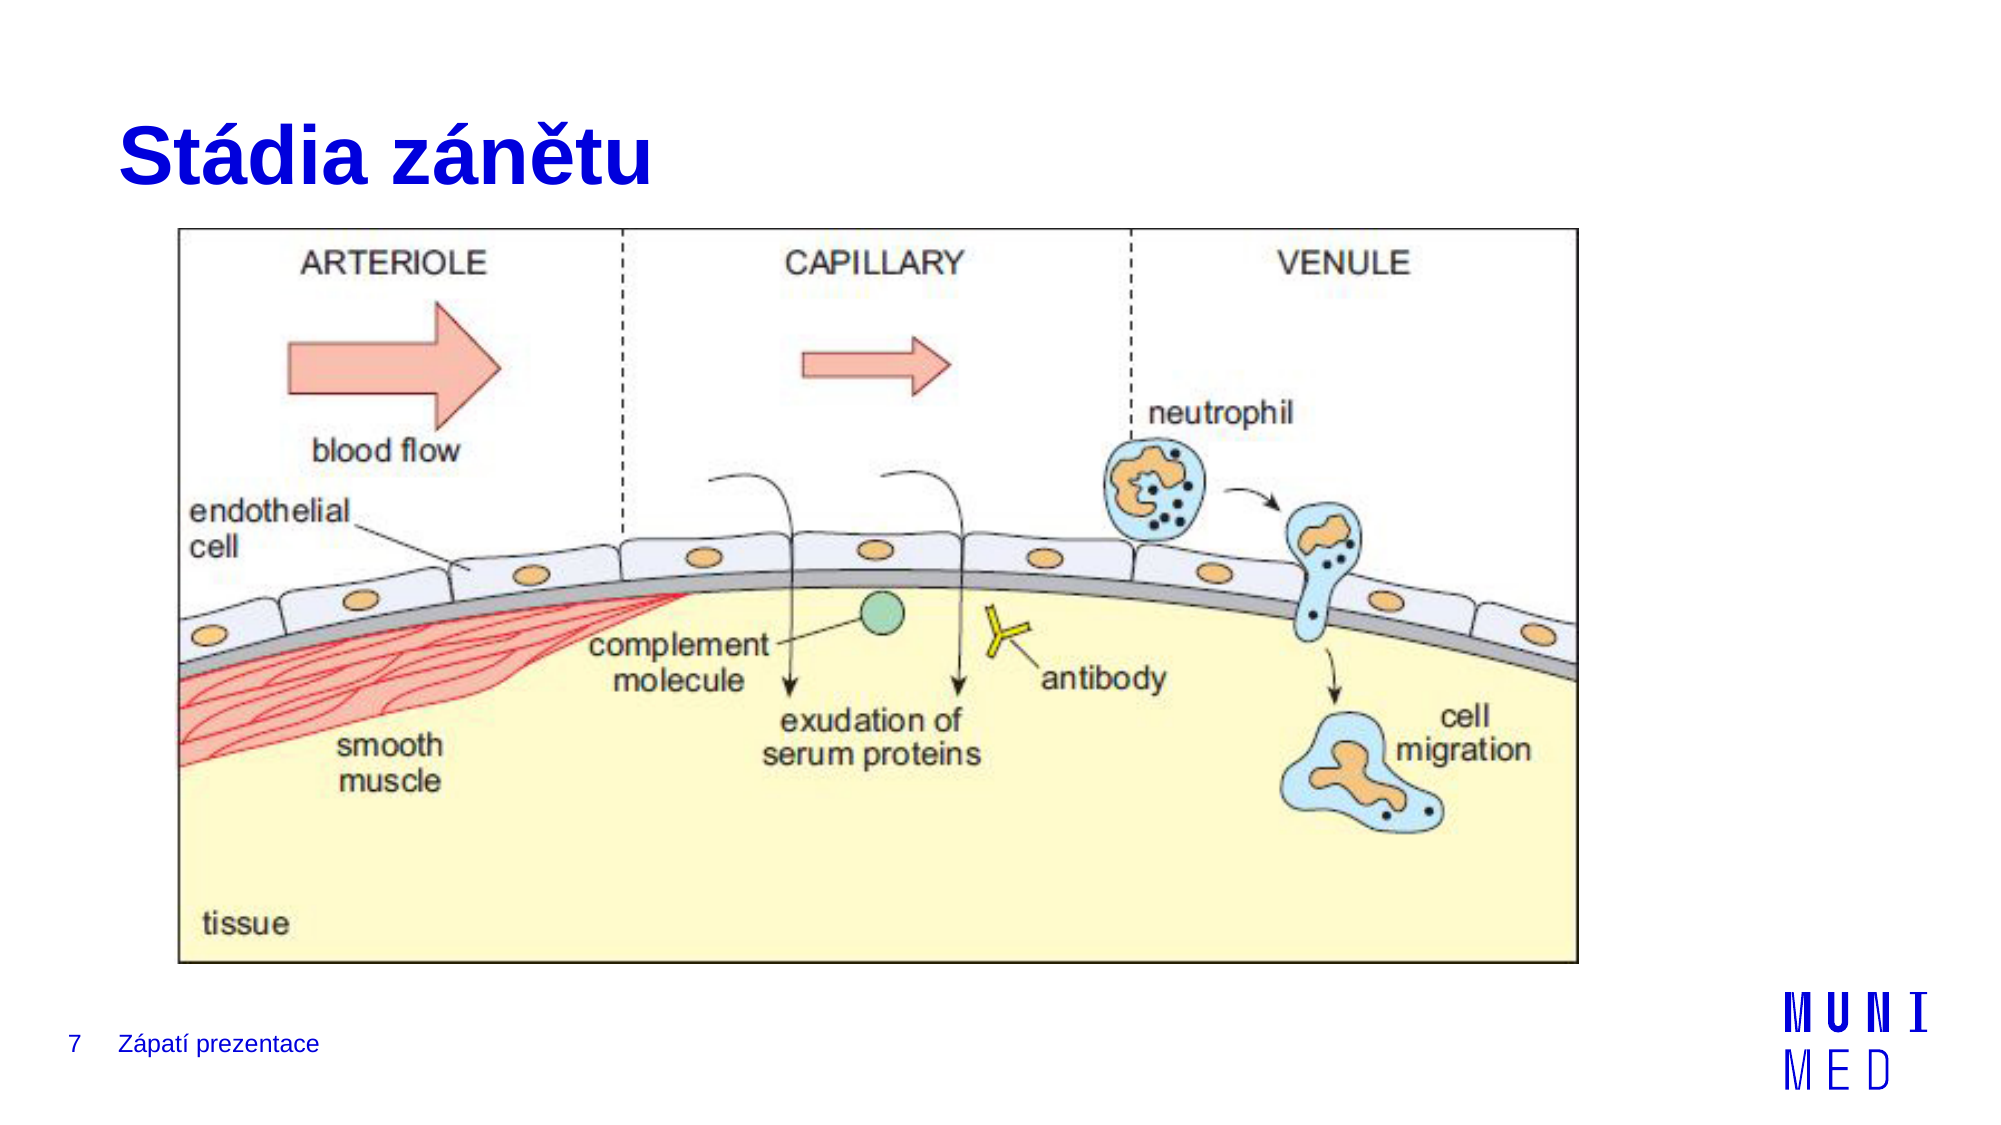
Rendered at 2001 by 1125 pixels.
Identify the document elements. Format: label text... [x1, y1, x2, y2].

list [174, 228, 1579, 965]
slide_number 7 [67, 1021, 110, 1063]
footer Zápatí prezentace [118, 1021, 1418, 1063]
title Stádia zánětu [118, 118, 1883, 193]
